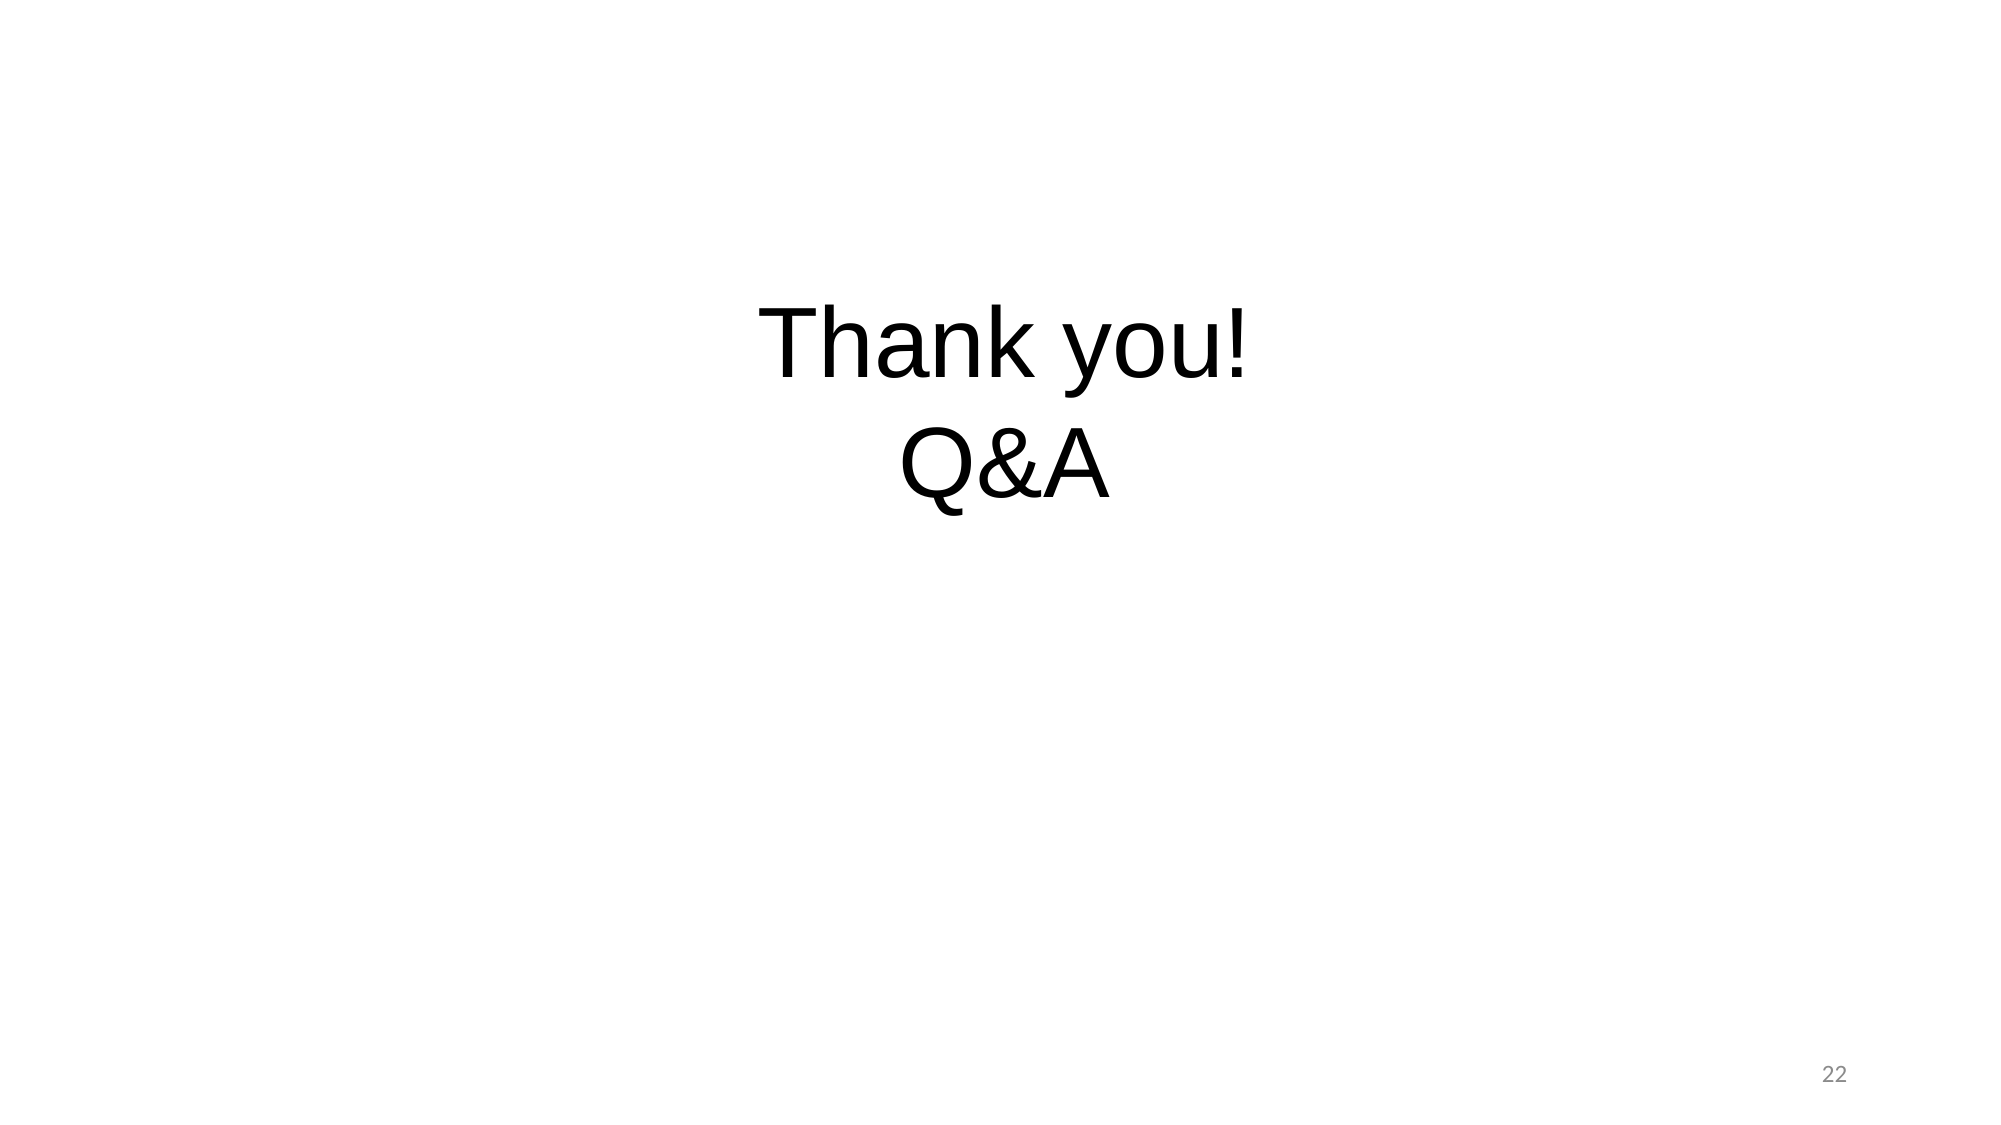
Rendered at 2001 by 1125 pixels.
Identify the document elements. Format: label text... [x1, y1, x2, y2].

slide_number 22 [1412, 1042, 1863, 1103]
list Thank you! Q&A [665, 269, 1344, 543]
